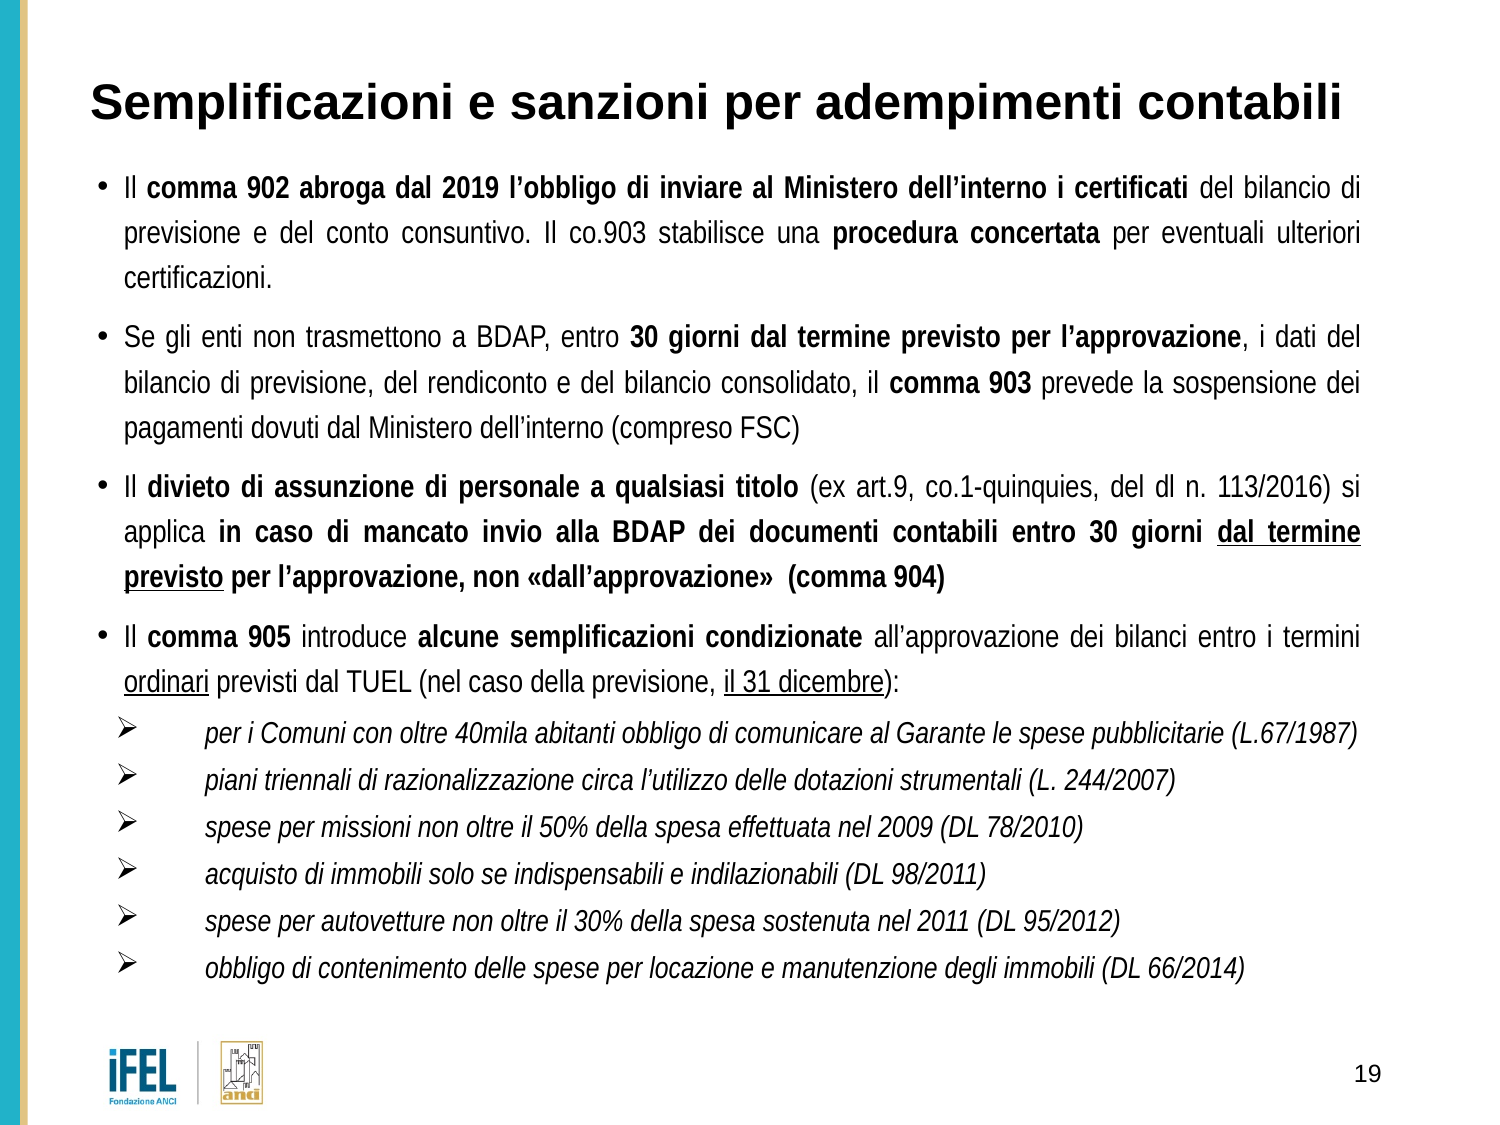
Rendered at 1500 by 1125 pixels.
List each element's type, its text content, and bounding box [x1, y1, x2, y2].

title Semplificazioni e sanzioni per adempimenti contabili [75, 54, 1369, 152]
slide_number 19 [1059, 1042, 1397, 1103]
list Il comma 902 abroga dal 2019 l’obbligo di inviare al Ministero dell’interno i certificati del bilancio di previsione e del conto consuntivo. Il co.903 stabilisce una procedura concertata per eventuali ulteriori certificazioni. Se gli enti non trasmettono a BDAP, entro 30 giorni dal termine previsto per l’approvazione, i dati del bilancio di previsione, del rendiconto e del bilancio consolidato, il comma 903 prevede la sospensione dei pagamenti dovuti dal Ministero dell’interno (compreso FSC) Il divieto di assunzione di personale a qualsiasi titolo (ex art.9, co.1-quinquies, del dl n. 113/2016) si applica in caso di mancato invio alla BDAP dei documenti contabili entro 30 giorni dal termine previsto per l’approvazione, non «dall’approvazione» (comma 904) Il comma 905 introduce alcune semplificazioni condizionate all’approvazione dei bilanci entro i termini ordinari previsti dal TUEL (nel caso della previsione, il 31 dicembre): per i Comuni con oltre 40mila abitanti obbligo di comunicare al Garante le spese pubblicitarie (L.67/1987) piani triennali di razionalizzazione circa l’utilizzo delle dotazioni strumentali (L. 244/2007) spese per missioni non oltre il 50% della spesa effettuata nel 2009 (DL 78/2010) acquisto di immobili solo se indispensabili e indilazionabili (DL 98/2011) spese per autovetture non oltre il 30% della spesa sostenuta nel 2011 (DL 95/2012) obbligo di contenimento delle spese per locazione e manutenzione degli immobili (DL 66/2014) [82, 151, 1376, 1043]
picture [103, 1043, 269, 1111]
